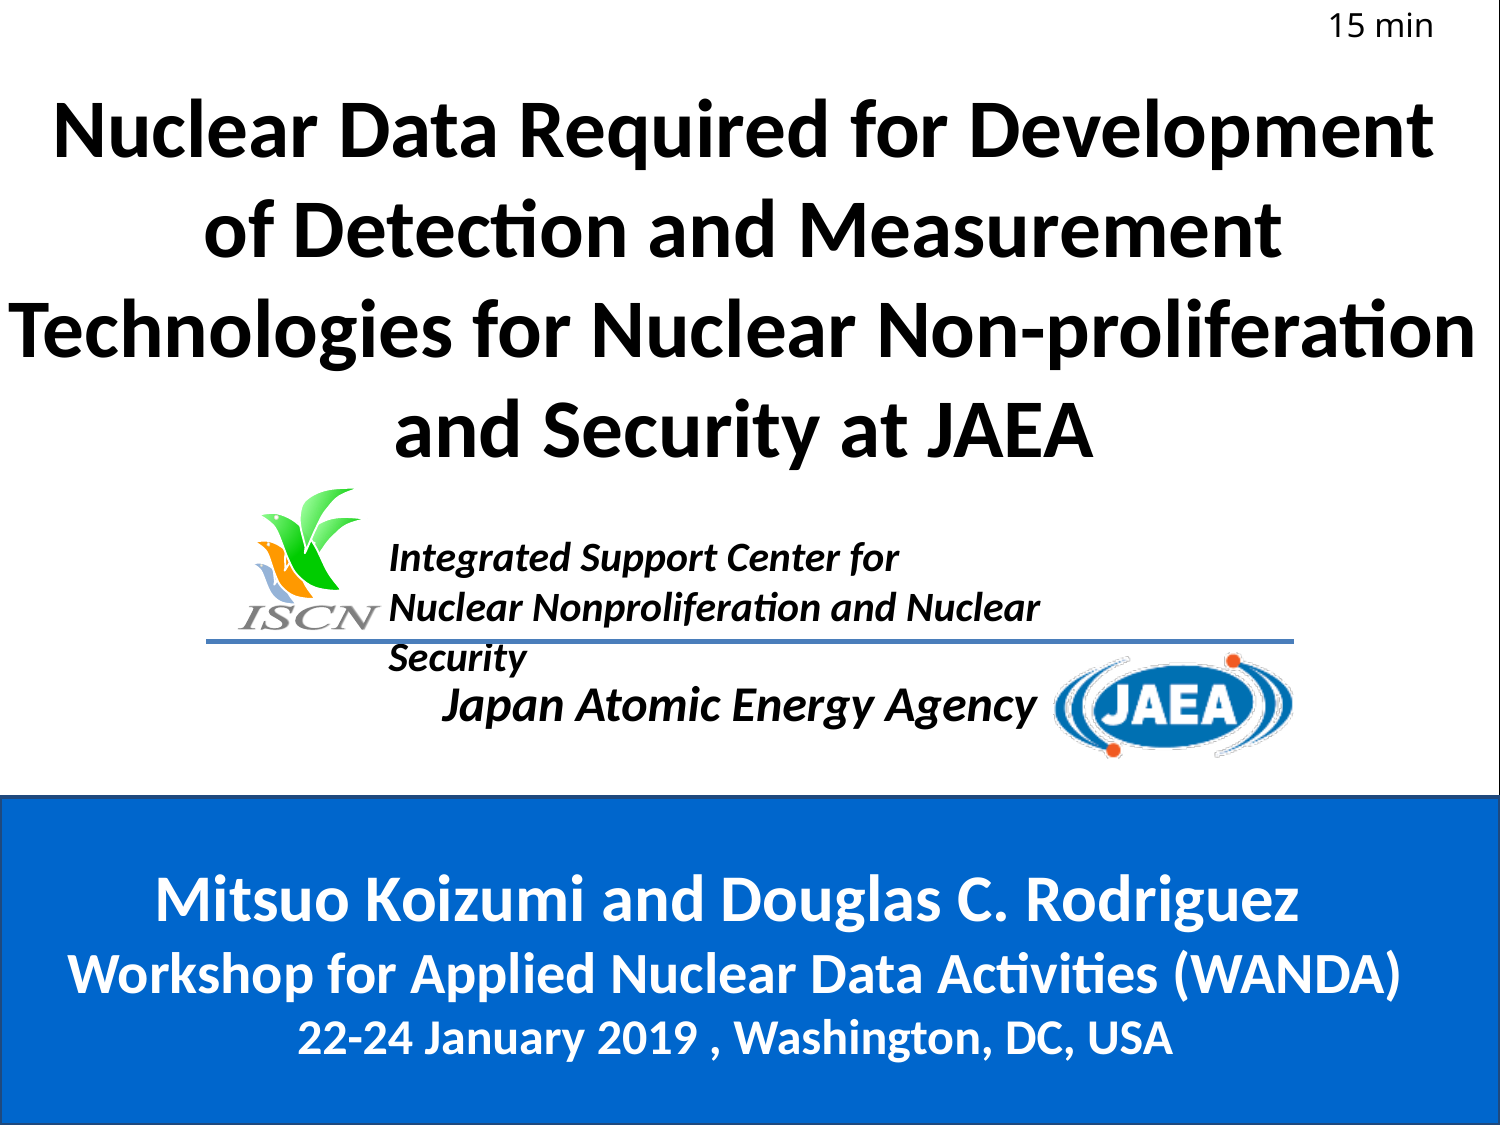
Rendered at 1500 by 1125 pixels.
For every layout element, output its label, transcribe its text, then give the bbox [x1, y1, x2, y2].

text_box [206, 521, 1294, 759]
text_box Nuclear Data Required for Development of Detection and Measurement Technologies for Nuclear Non-proliferation and Security at JAEA [0, 67, 1494, 482]
text_box 15 min [1313, 0, 1450, 52]
picture [236, 486, 383, 632]
text_box [0, 795, 1500, 1125]
text_box Mitsuo Koizumi and Douglas C. Rodriguez Workshop for Applied Nuclear Data Activities (WANDA) 22-24 January 2019 , Washington, DC, USA [0, 847, 1486, 1073]
